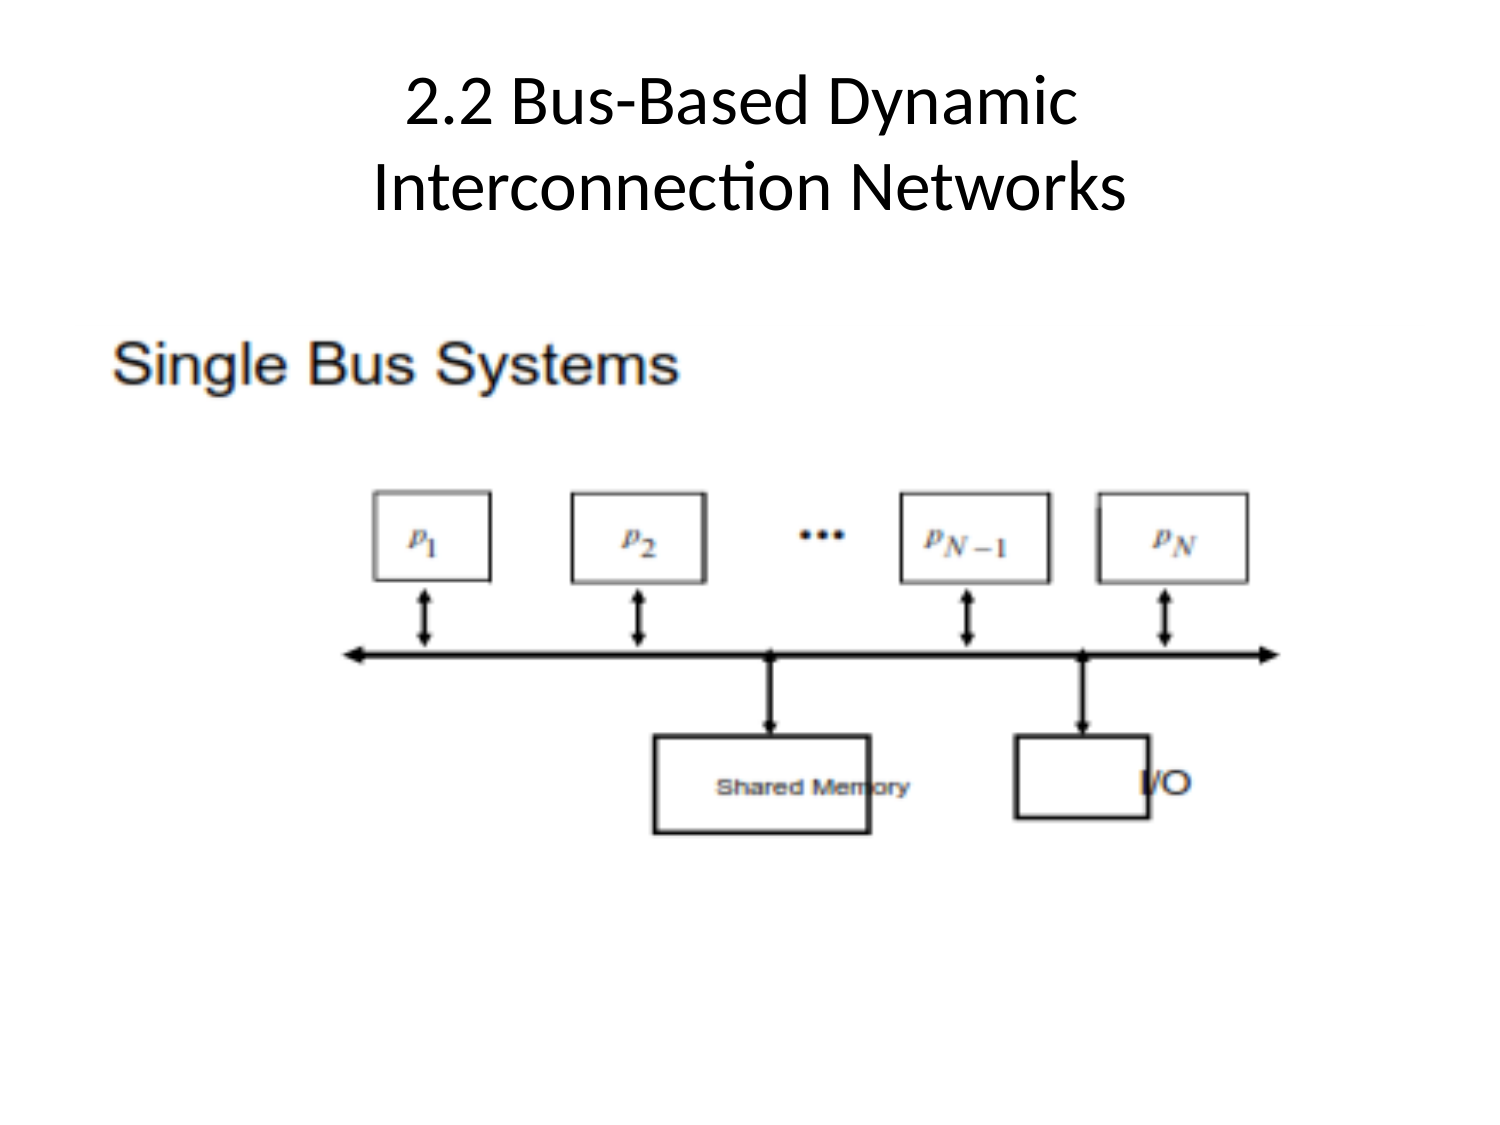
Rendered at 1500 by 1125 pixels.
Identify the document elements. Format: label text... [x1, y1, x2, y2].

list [74, 324, 1425, 913]
title 2.2 Bus-Based Dynamic Interconnection Networks [75, 45, 1425, 233]
